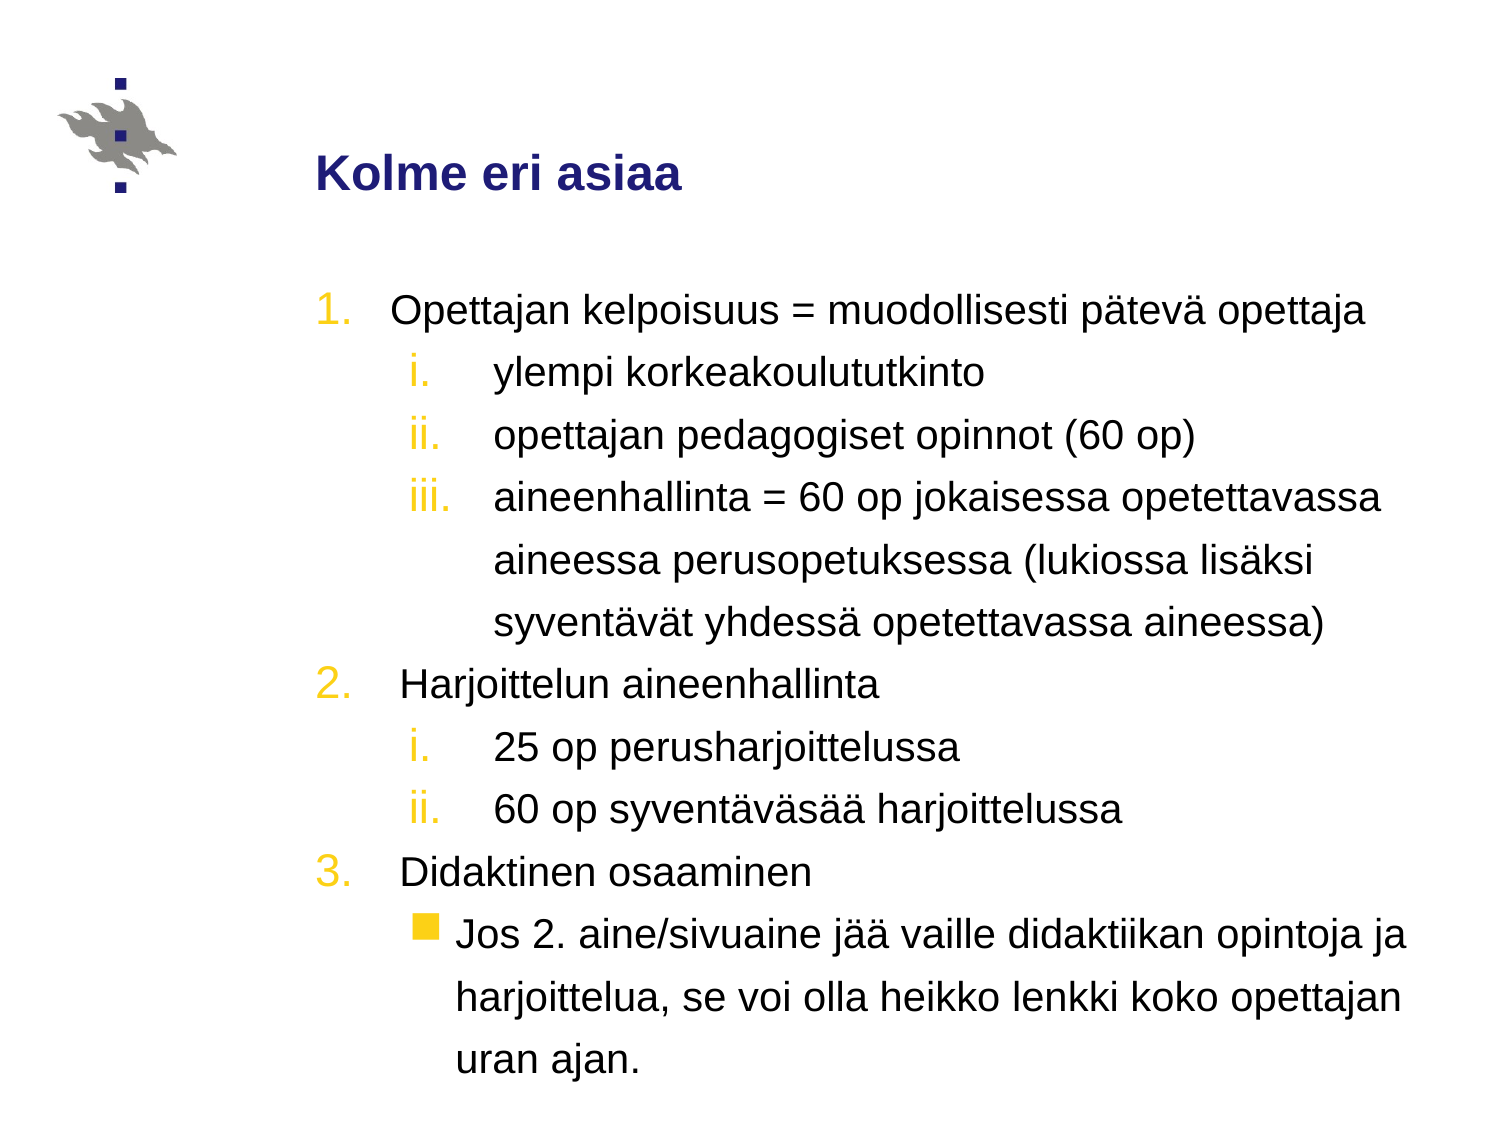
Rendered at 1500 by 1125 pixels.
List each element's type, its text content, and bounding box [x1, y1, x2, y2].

list Opettajan kelpoisuus = muodollisesti pätevä opettaja ylempi korkeakoulututkinto opettajan pedagogiset opinnot (60 op) aineenhallinta = 60 op jokaisessa opetettavassa aineessa perusopetuksessa (lukiossa lisäksi syventävät yhdessä opetettavassa aineessa) Harjoittelun aineenhallinta 25 op perusharjoittelussa 60 op syventäväsää harjoittelussa Didaktinen osaaminen Jos 2. aine/sivuaine jää vaille didaktiikan opintoja ja harjoittelua, se voi olla heikko lenkki koko opettajan uran ajan. [300, 262, 1450, 1075]
title Kolme eri asiaa [300, 24, 1450, 208]
picture [57, 78, 177, 193]
